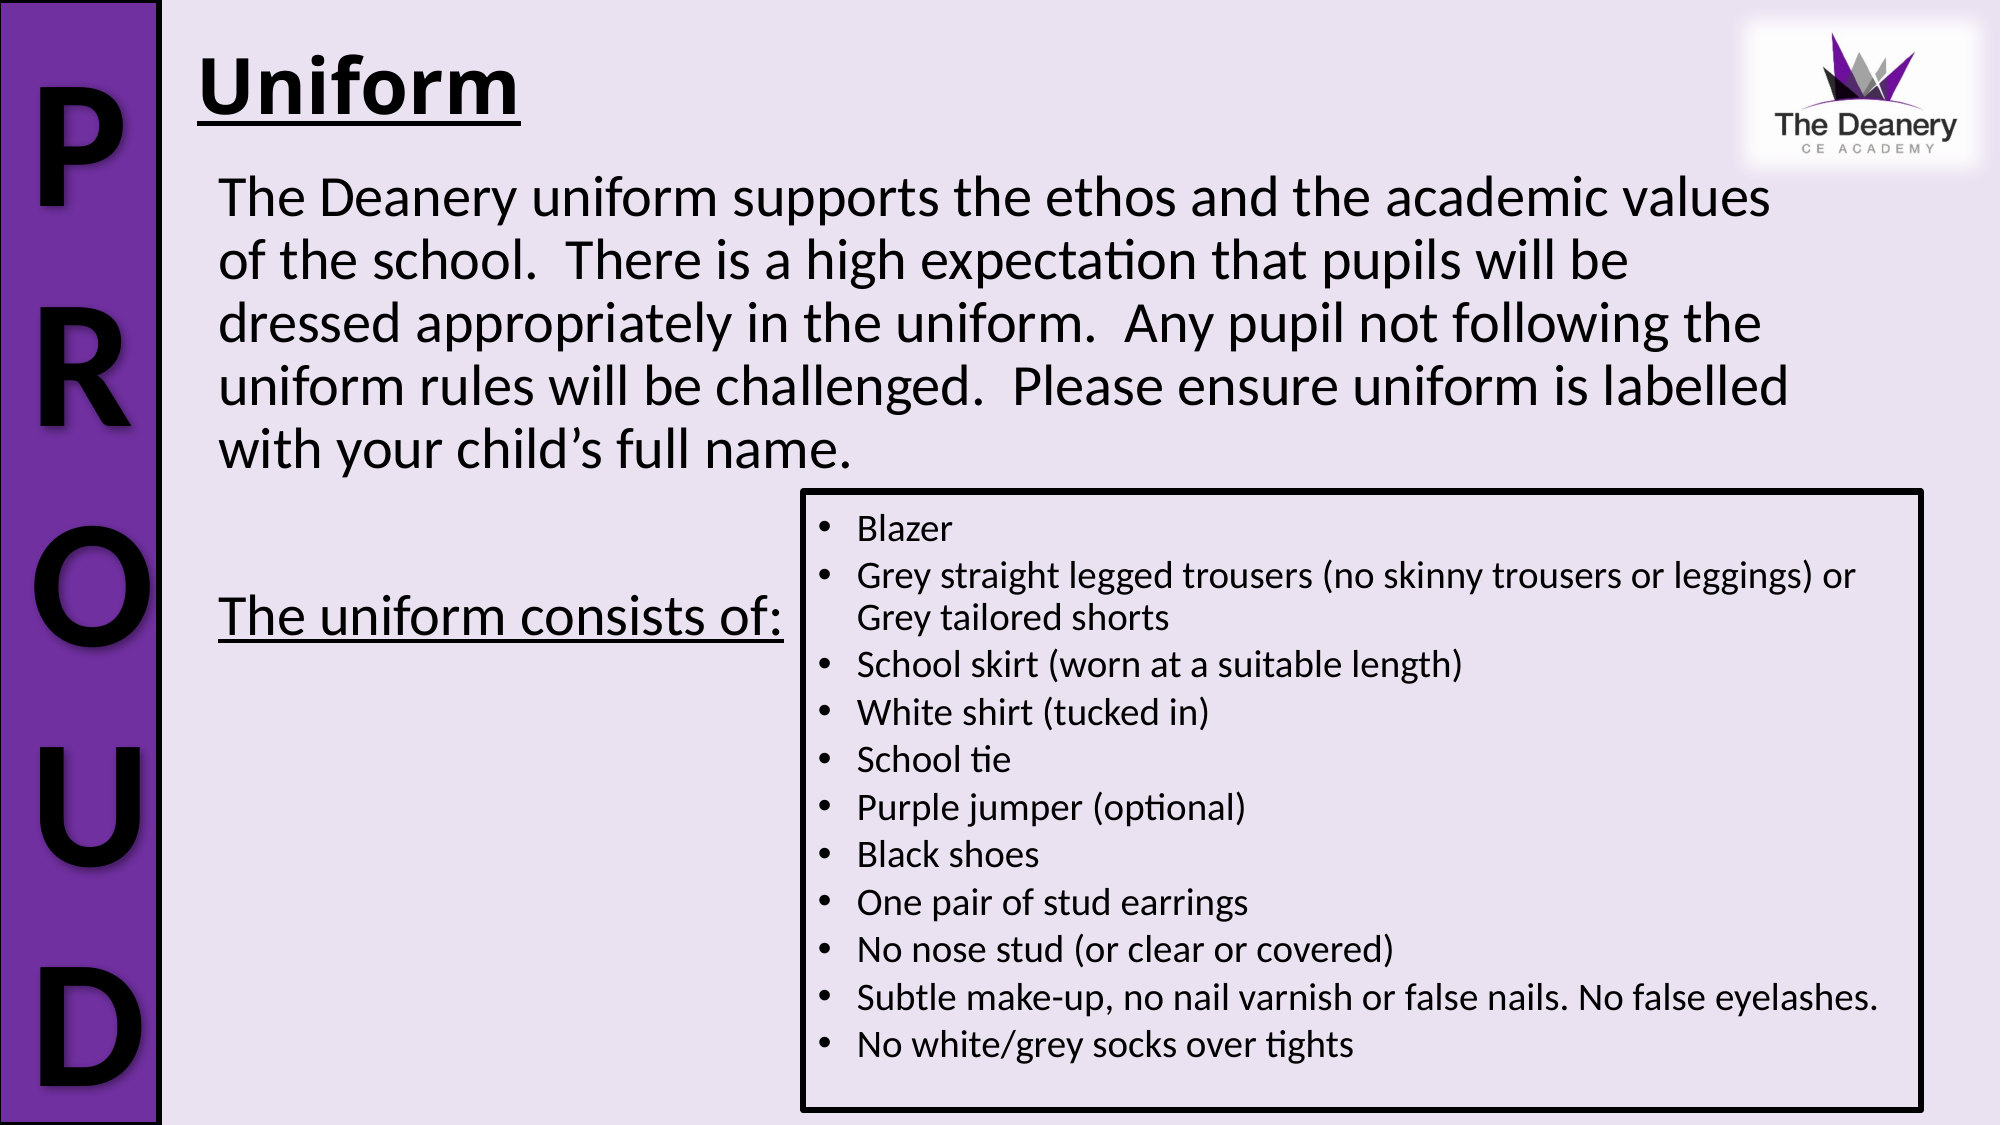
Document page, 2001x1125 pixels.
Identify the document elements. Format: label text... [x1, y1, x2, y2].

picture [1757, 32, 1968, 156]
title Uniform [181, 39, 1907, 234]
text_box Blazer Grey straight legged trousers (no skinny trousers or leggings) or Grey tailored shorts School skirt (worn at a suitable length) White shirt (tucked in) School tie Purple jumper (optional) Black shoes One pair of stud earrings No nose stud (or clear or covered) Subtle make-up, no nail varnish or false nails. No false eyelashes. No white/grey socks over tights [803, 491, 1922, 1111]
list The Deanery uniform supports the ethos and the academic values of the school. There is a high expectation that pupils will be dressed appropriately in the uniform. Any pupil not following the uniform rules will be challenged. Please ensure uniform is labelled with your child’s full name. The uniform consists of: [203, 158, 1840, 668]
